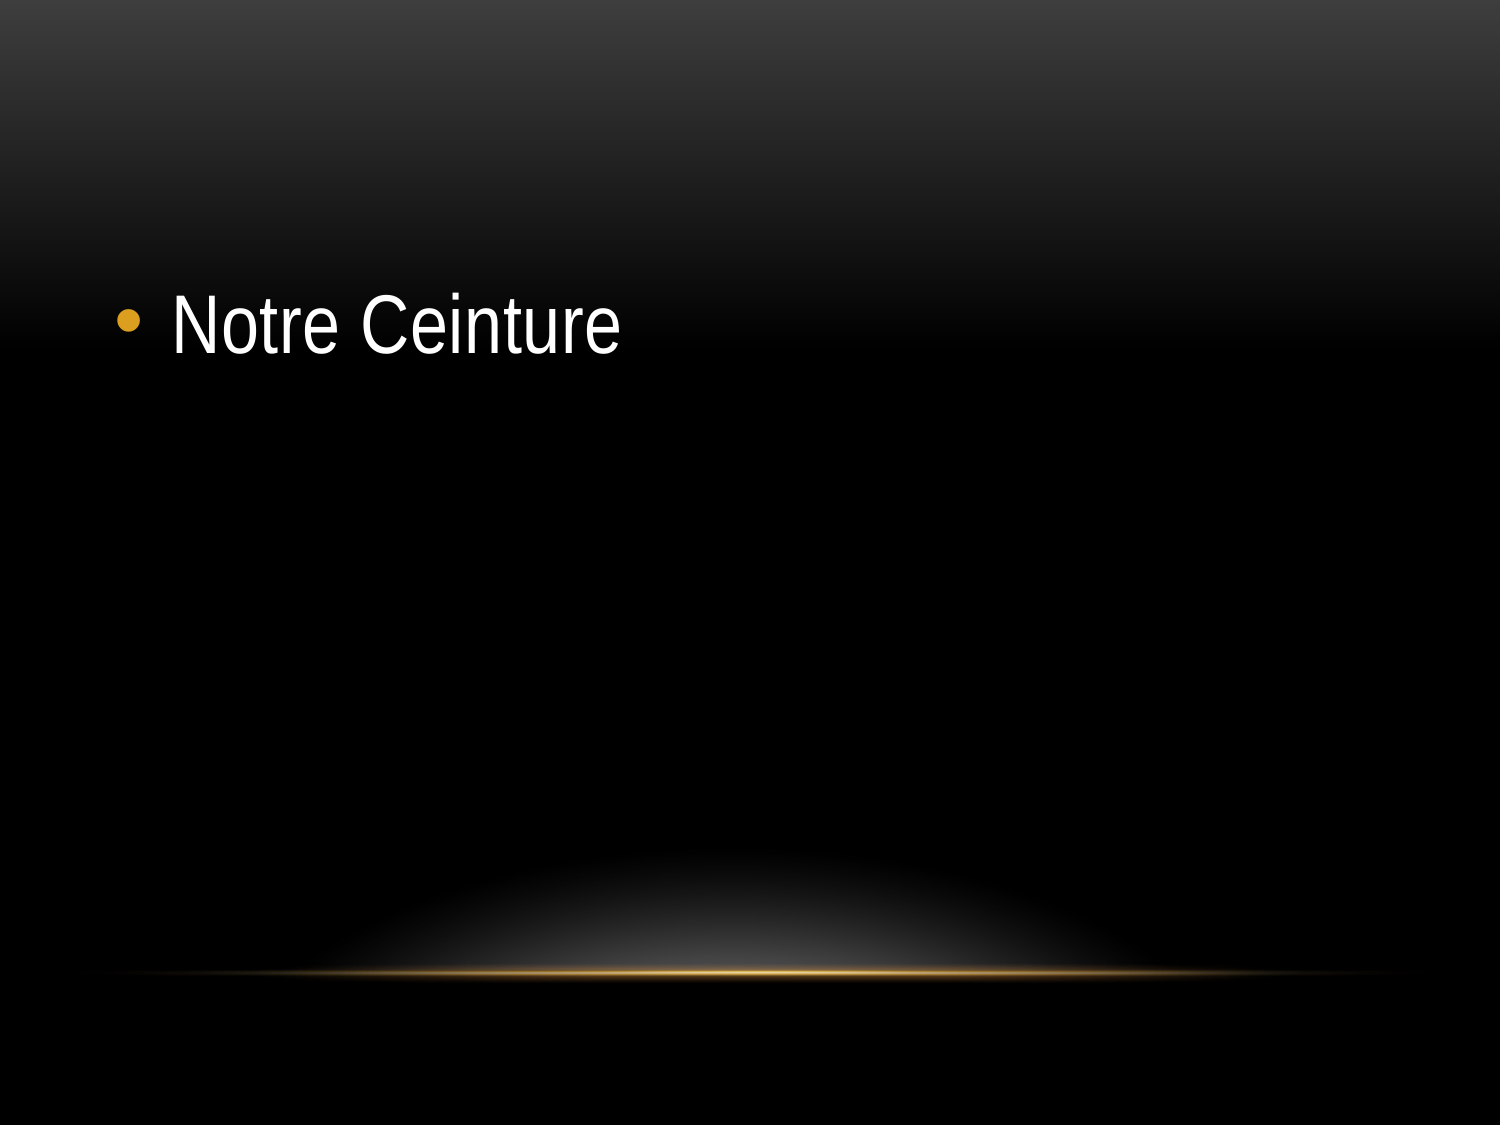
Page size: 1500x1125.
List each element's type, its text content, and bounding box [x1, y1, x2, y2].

list Notre Ceinture [99, 262, 1400, 938]
picture [0, 0, 1500, 1125]
